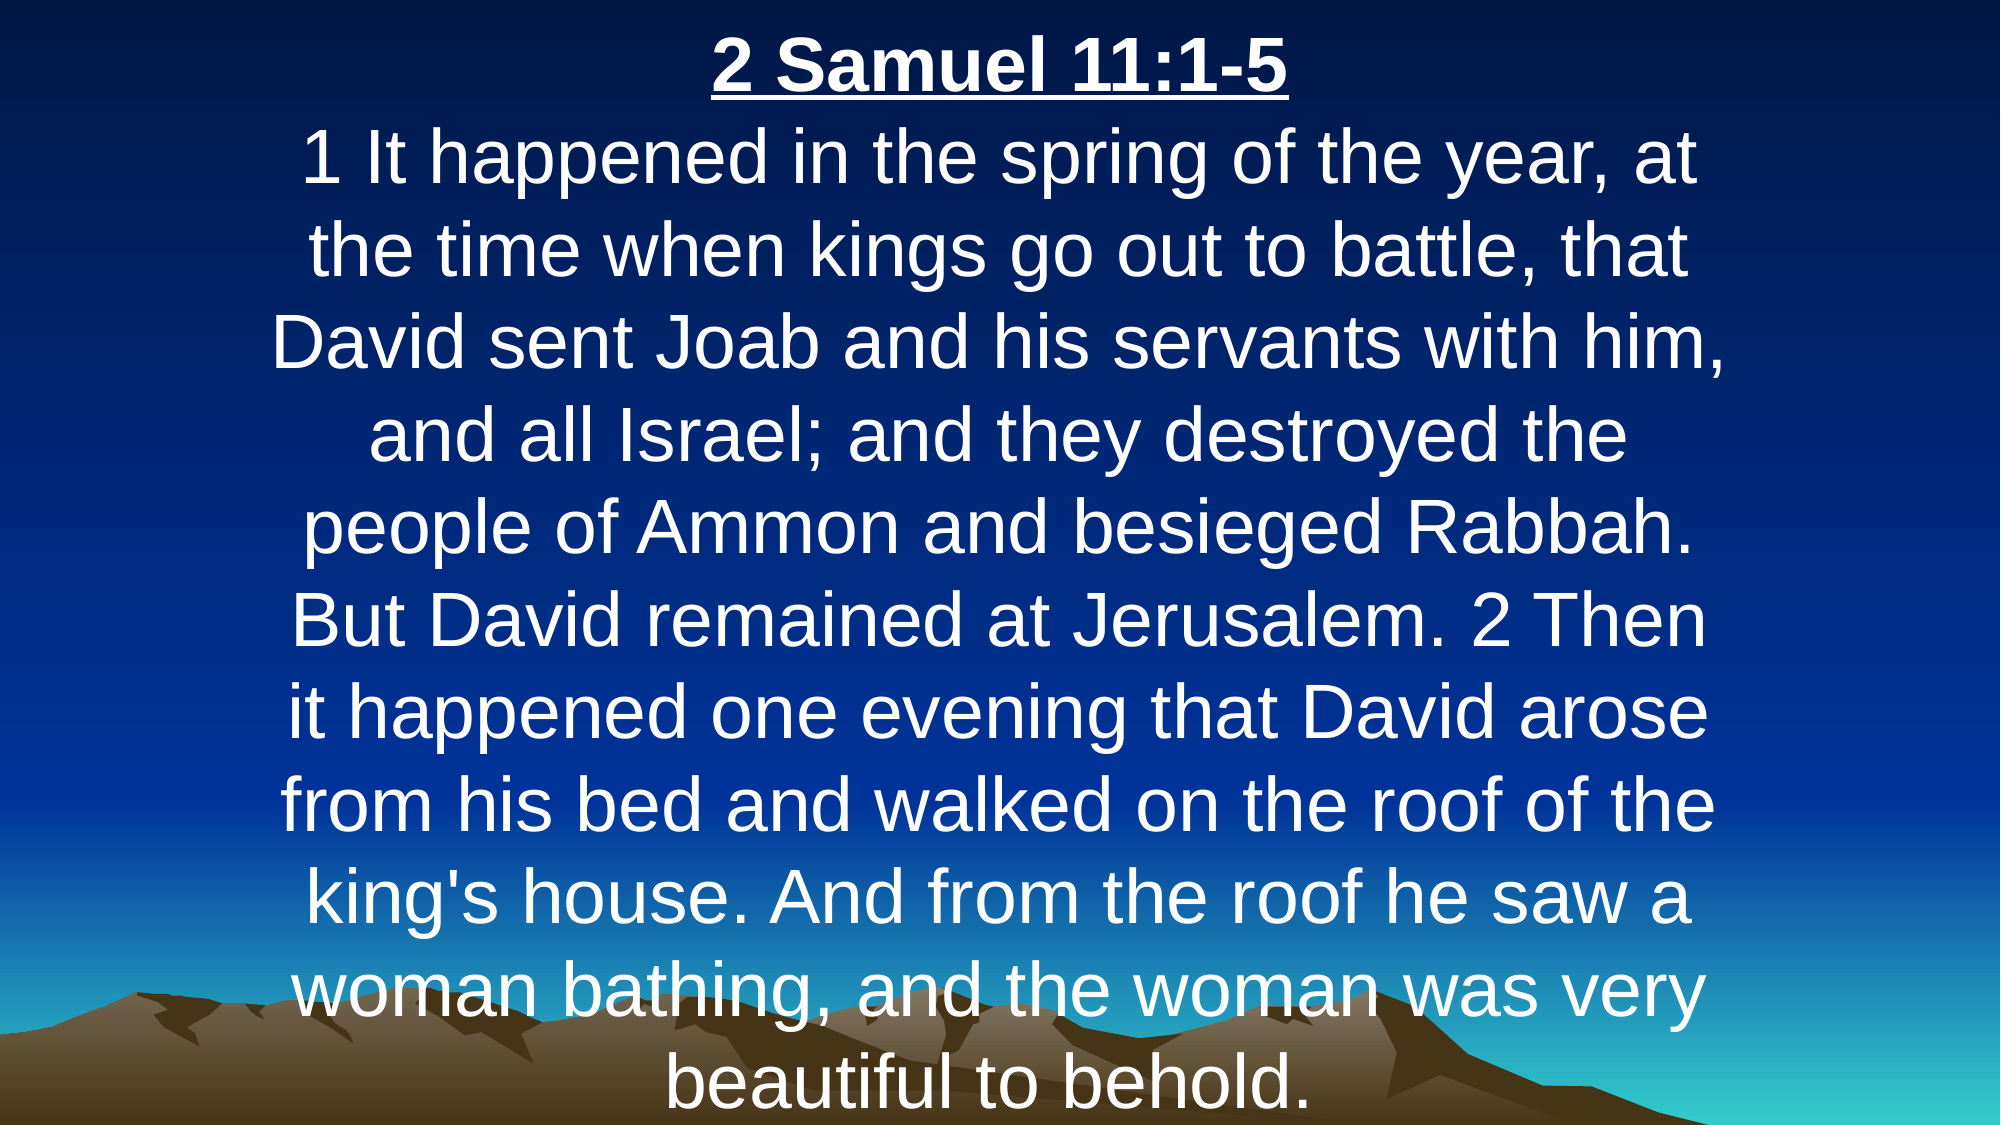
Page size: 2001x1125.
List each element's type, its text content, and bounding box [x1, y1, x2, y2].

text_box 2 Samuel 11:1-5 1 It happened in the spring of the year, at the time when kings go out to battle, that David sent Joab and his servants with him, and all Israel; and they destroyed the people of Ammon and besieged Rabbah. But David remained at Jerusalem. 2 Then it happened one evening that David arose from his bed and walked on the roof of the king's house. And from the roof he saw a woman bathing, and the woman was very beautiful to behold. [249, 6, 1750, 1125]
